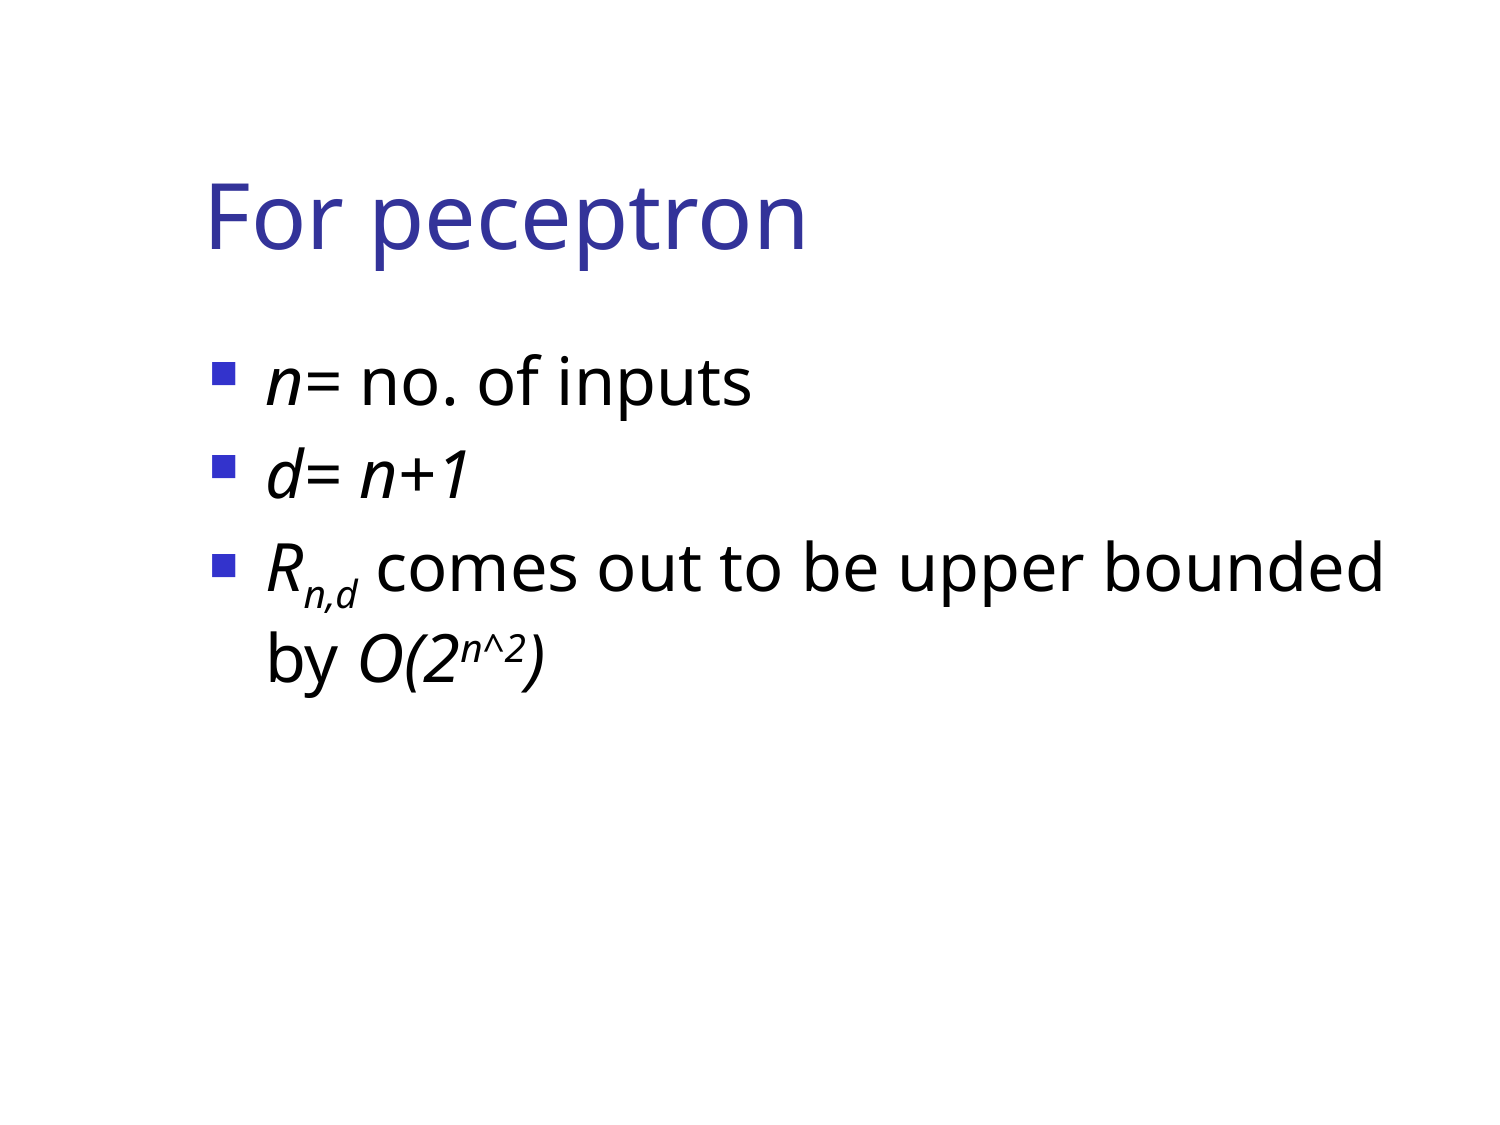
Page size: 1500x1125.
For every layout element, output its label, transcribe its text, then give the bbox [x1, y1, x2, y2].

title For peceptron [188, 34, 1468, 276]
list n= no. of inputs d= n+1 Rn,d comes out to be upper bounded by O(2n^2) [193, 330, 1470, 1007]
